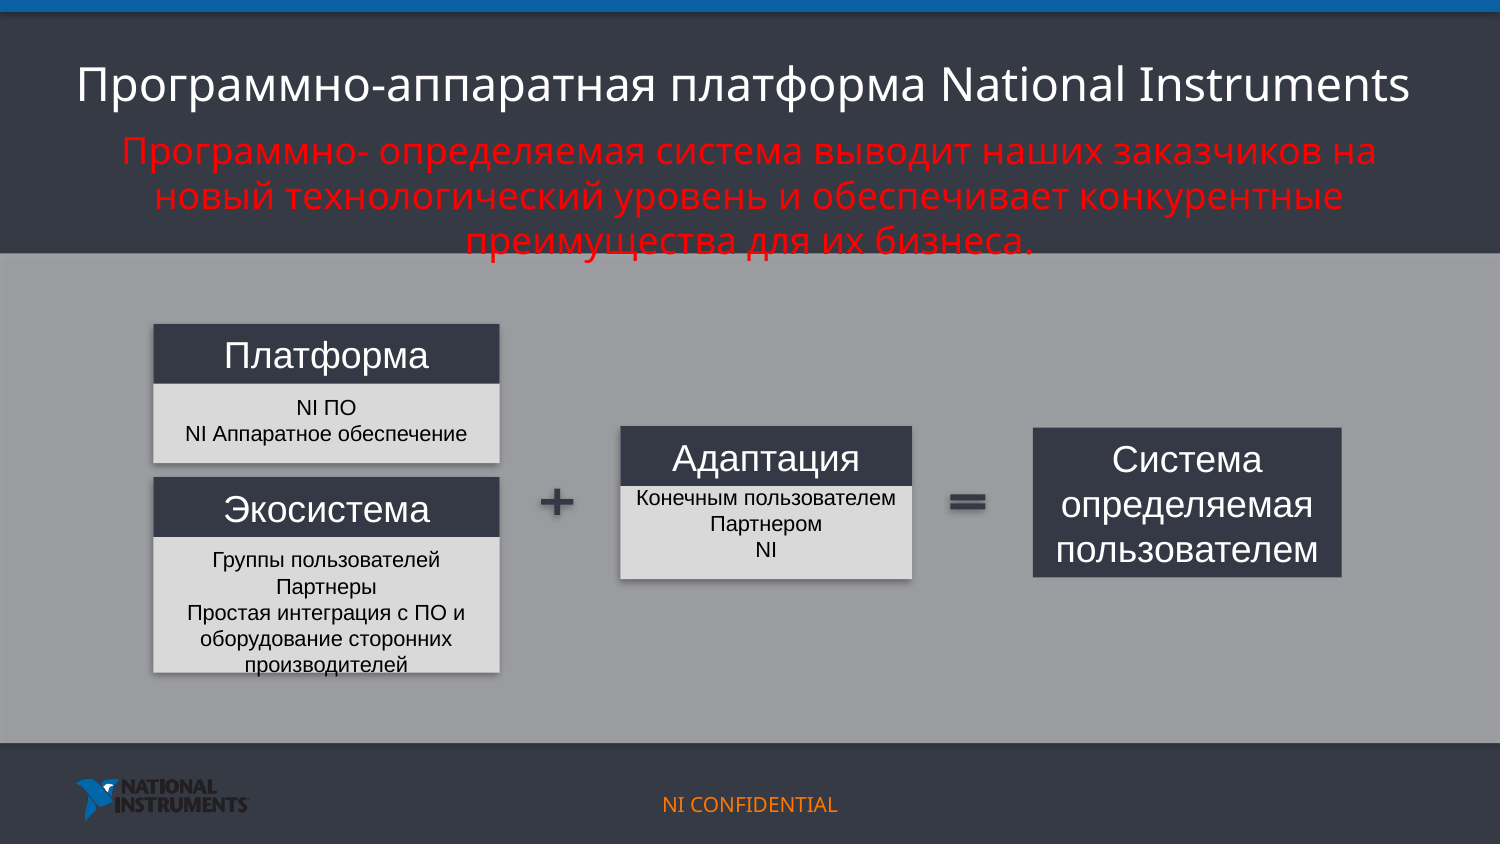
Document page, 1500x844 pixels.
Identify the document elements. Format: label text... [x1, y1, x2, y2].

text_box [0, 253, 1500, 744]
title Программно-аппаратная платформа National Instruments [74, 45, 1425, 120]
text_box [153, 323, 1342, 687]
list Программно- определяемая система выводит наших заказчиков на новый технологический уровень и обеспечивает конкурентные преимущества для их бизнеса. [74, 120, 1425, 165]
